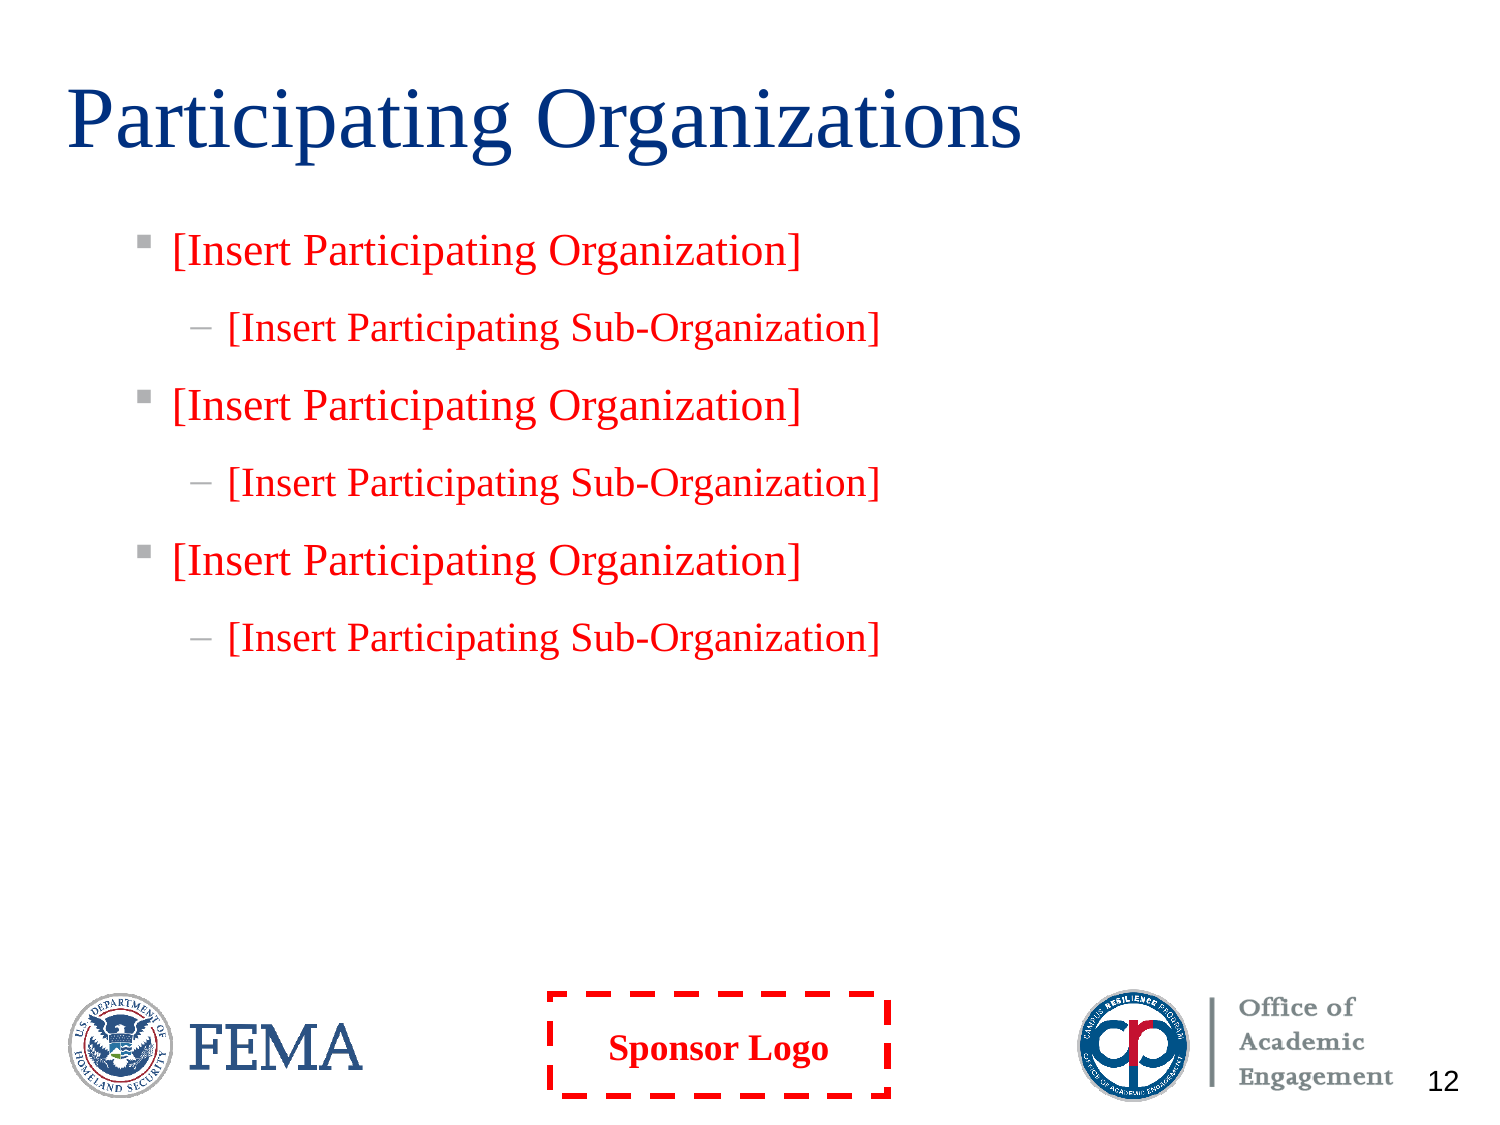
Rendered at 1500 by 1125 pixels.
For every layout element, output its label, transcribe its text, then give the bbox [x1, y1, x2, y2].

list [Insert Participating Organization] [Insert Participating Sub-Organization] [Insert Participating Organization] [Insert Participating Sub-Organization] [Insert Participating Organization] [Insert Participating Sub-Organization] [118, 212, 1413, 927]
picture [1074, 976, 1407, 1114]
picture [66, 992, 363, 1098]
title Participating Organizations [51, 0, 1278, 173]
slide_number 12 [1412, 1054, 1488, 1098]
